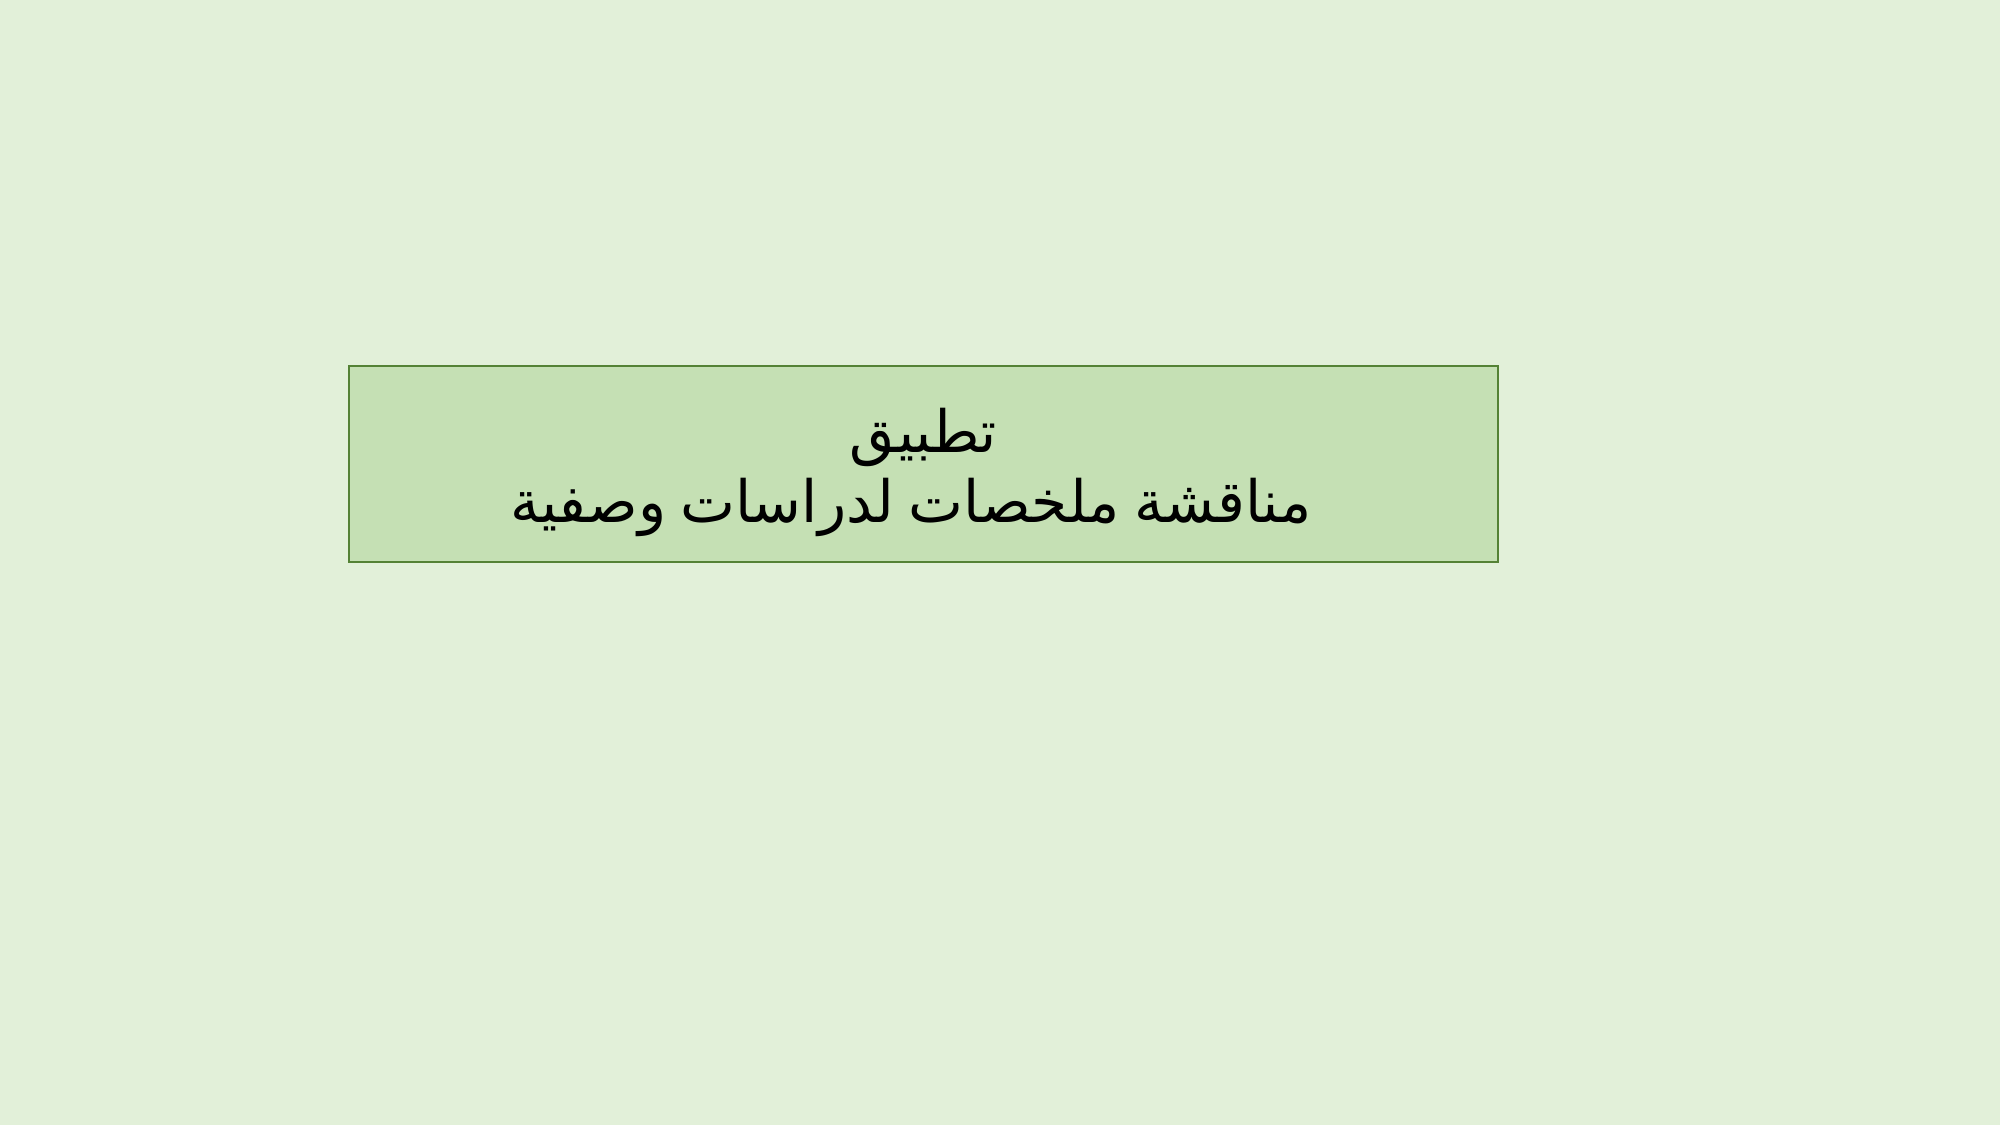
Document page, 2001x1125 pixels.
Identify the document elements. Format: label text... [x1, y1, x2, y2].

text_box تطبيق مناقشة ملخصات لدراسات وصفية [348, 365, 1499, 563]
